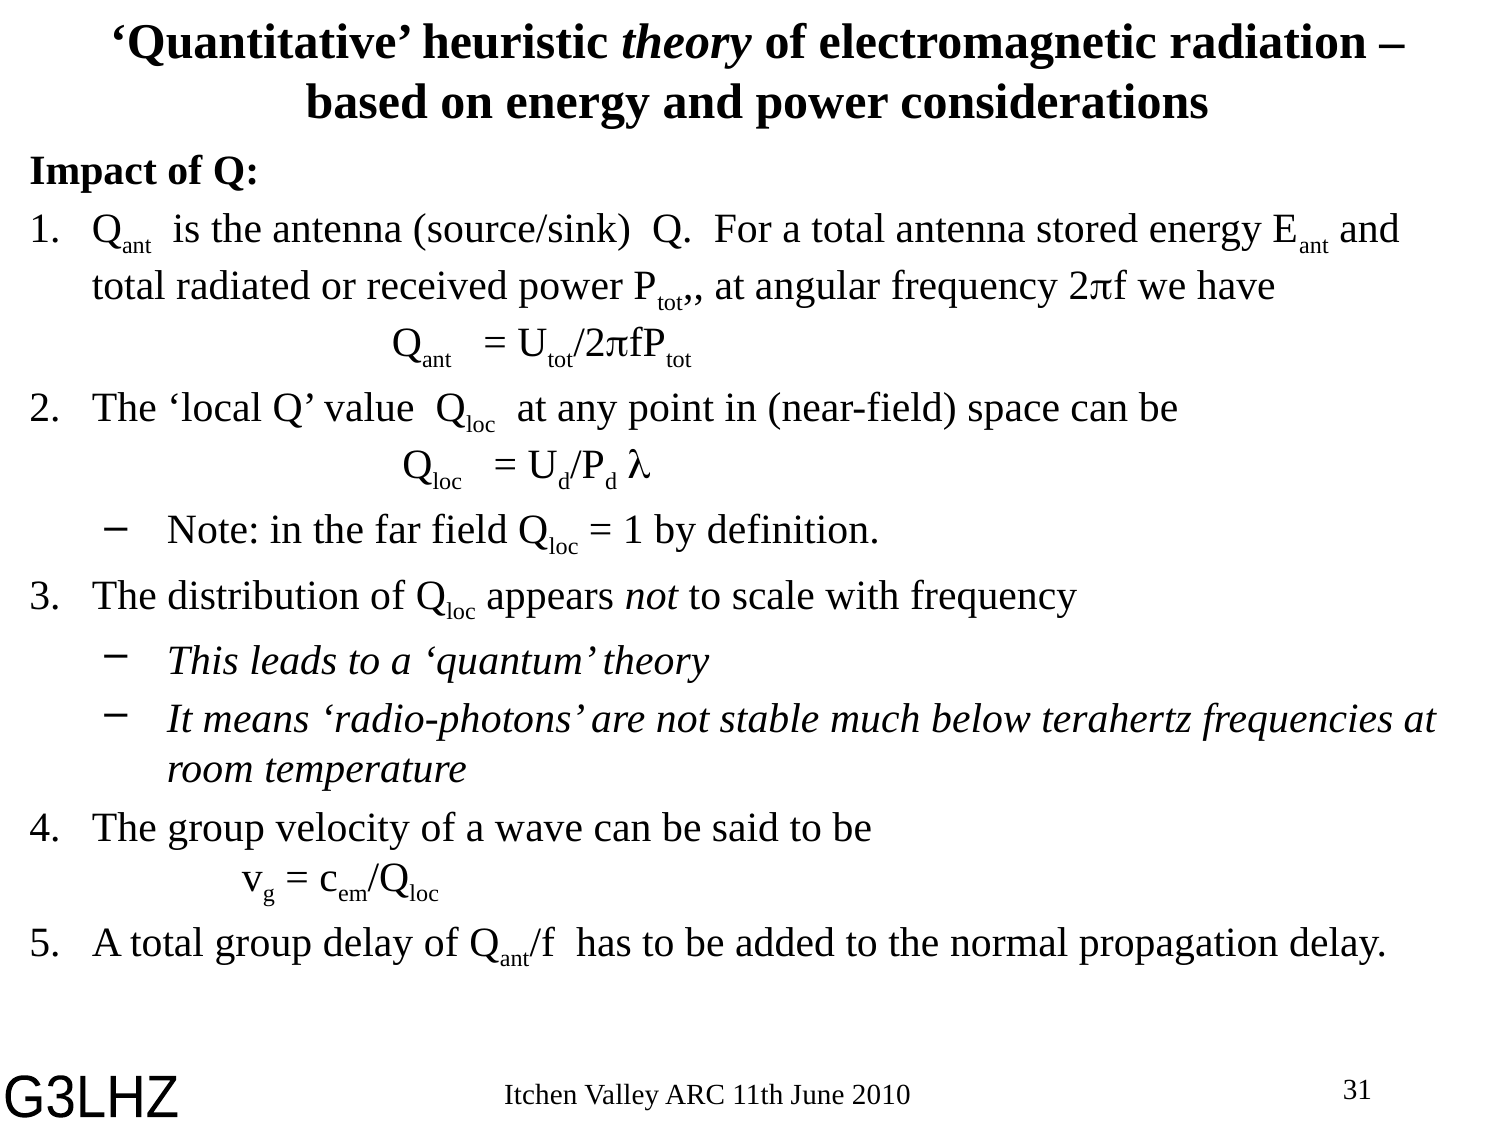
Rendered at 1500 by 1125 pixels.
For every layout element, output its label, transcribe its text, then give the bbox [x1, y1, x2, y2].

slide_number 31 [1074, 1062, 1388, 1101]
title ‘Quantitative’ heuristic theory of electromagnetic radiation – based on energy and power considerations [51, 8, 1464, 129]
list Impact of Q: Qant is the antenna (source/sink) Q. For a total antenna stored energy Eant and total radiated or received power Ptot,, at angular frequency 2f we have Qant = Utot/2fPtot The ‘local Q’ value Qloc at any point in (near-field) space can be Qloc = Ud/Pd  Note: in the far field Qloc = 1 by definition. The distribution of Qloc appears not to scale with frequency This leads to a ‘quantum’ theory It means ‘radio-photons’ are not stable much below terahertz frequencies at room temperature The group velocity of a wave can be said to be vg = cem/Qloc A total group delay of Qant/f has to be added to the normal propagation delay. [14, 135, 1466, 1049]
footer Itchen Valley ARC 11th June 2010 [396, 1067, 1019, 1125]
